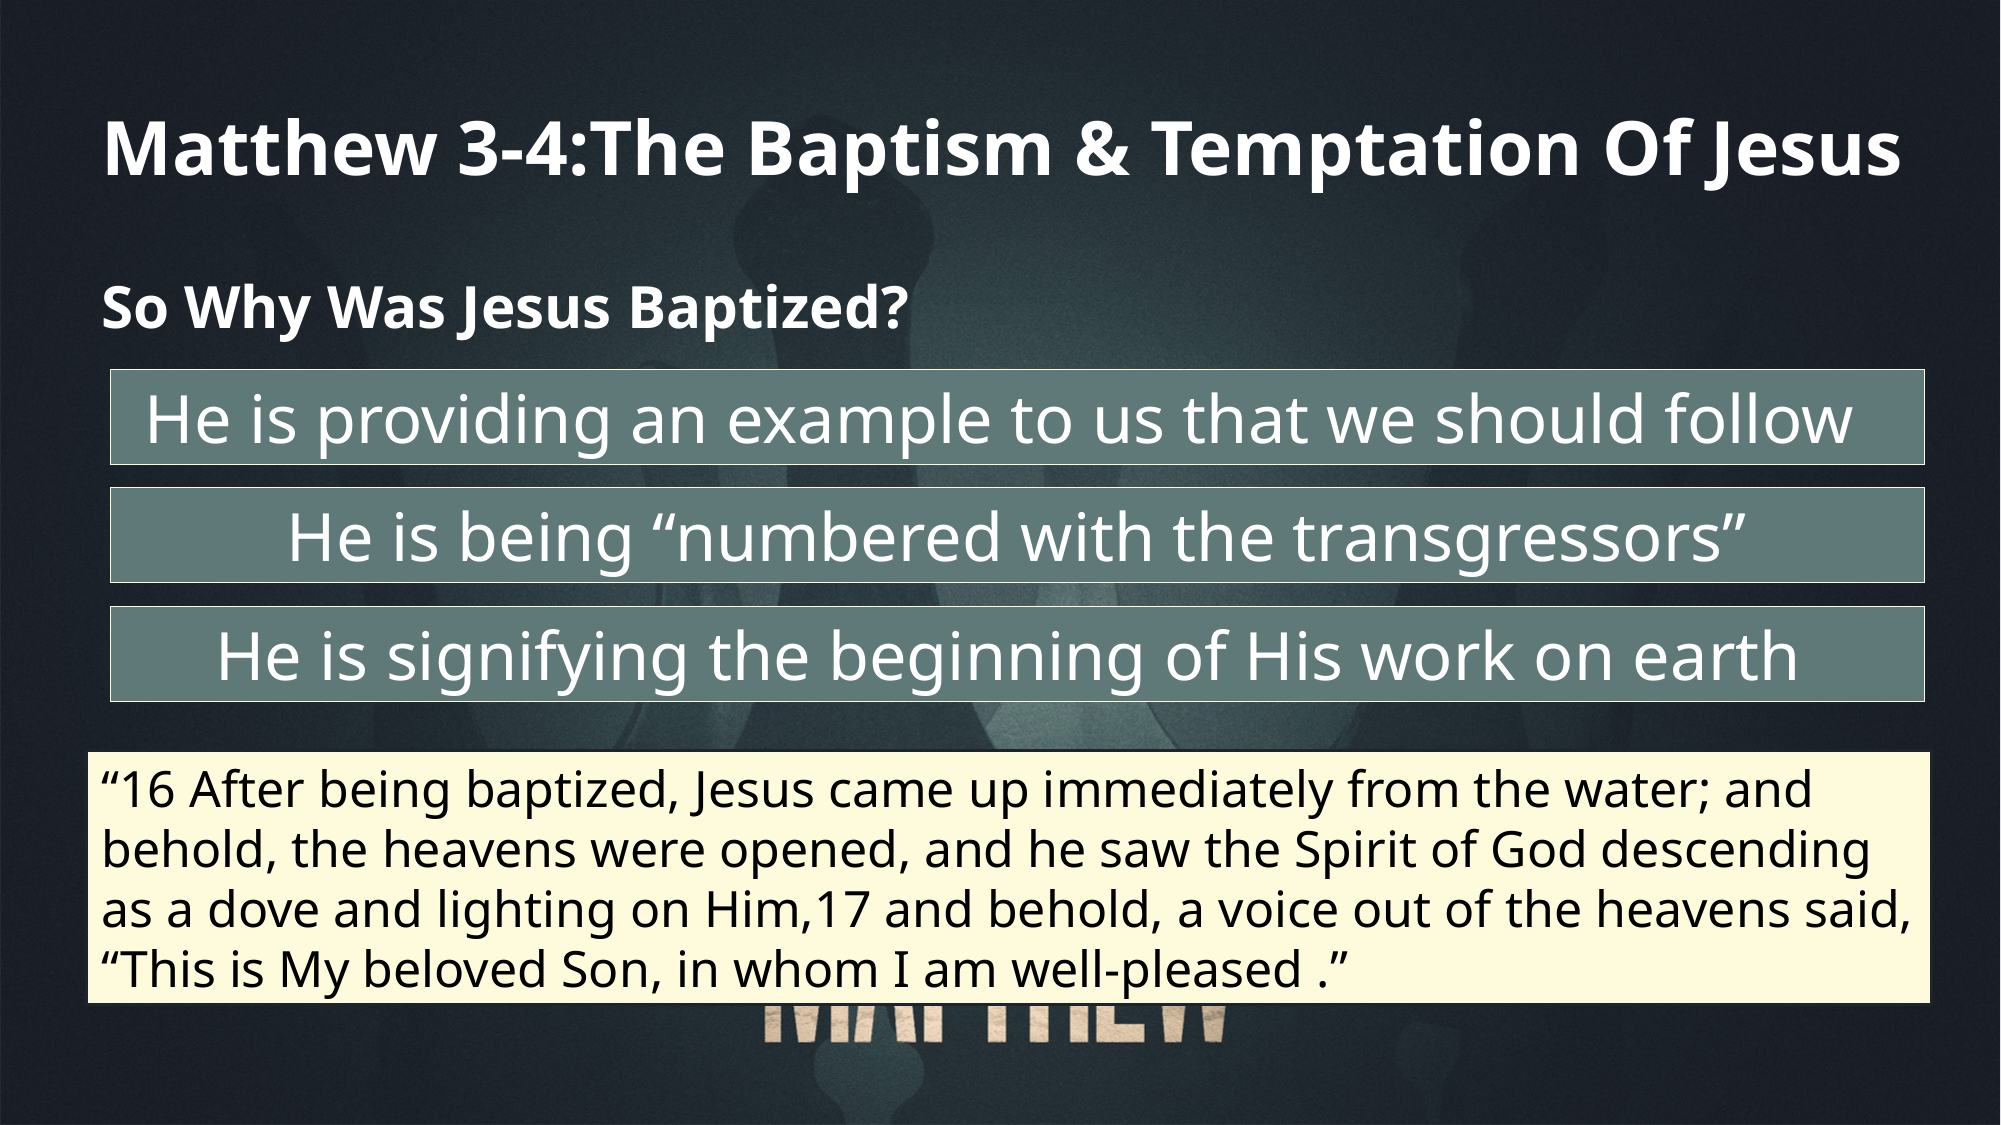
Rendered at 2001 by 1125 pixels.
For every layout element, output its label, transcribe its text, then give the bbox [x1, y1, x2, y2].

picture [0, 0, 2001, 1125]
text_box He is signifying the beginning of His work on earth [110, 606, 1925, 702]
text_box He is being “numbered with the transgressors” [110, 487, 1925, 583]
text_box Matthew 3-4:The Baptism & Temptation Of Jesus [86, 92, 1923, 198]
text_box He is providing an example to us that we should follow [110, 369, 1925, 465]
text_box So Why Was Jesus Baptized? [86, 262, 1826, 348]
text_box “16 After being baptized, Jesus came up immediately from the water; and behold, the heavens were opened, and he saw the Spirit of God descending as a dove and lighting on Him,17 and behold, a voice out of the heavens said, “This is My beloved Son, in whom I am well-pleased .” [86, 750, 1932, 1005]
